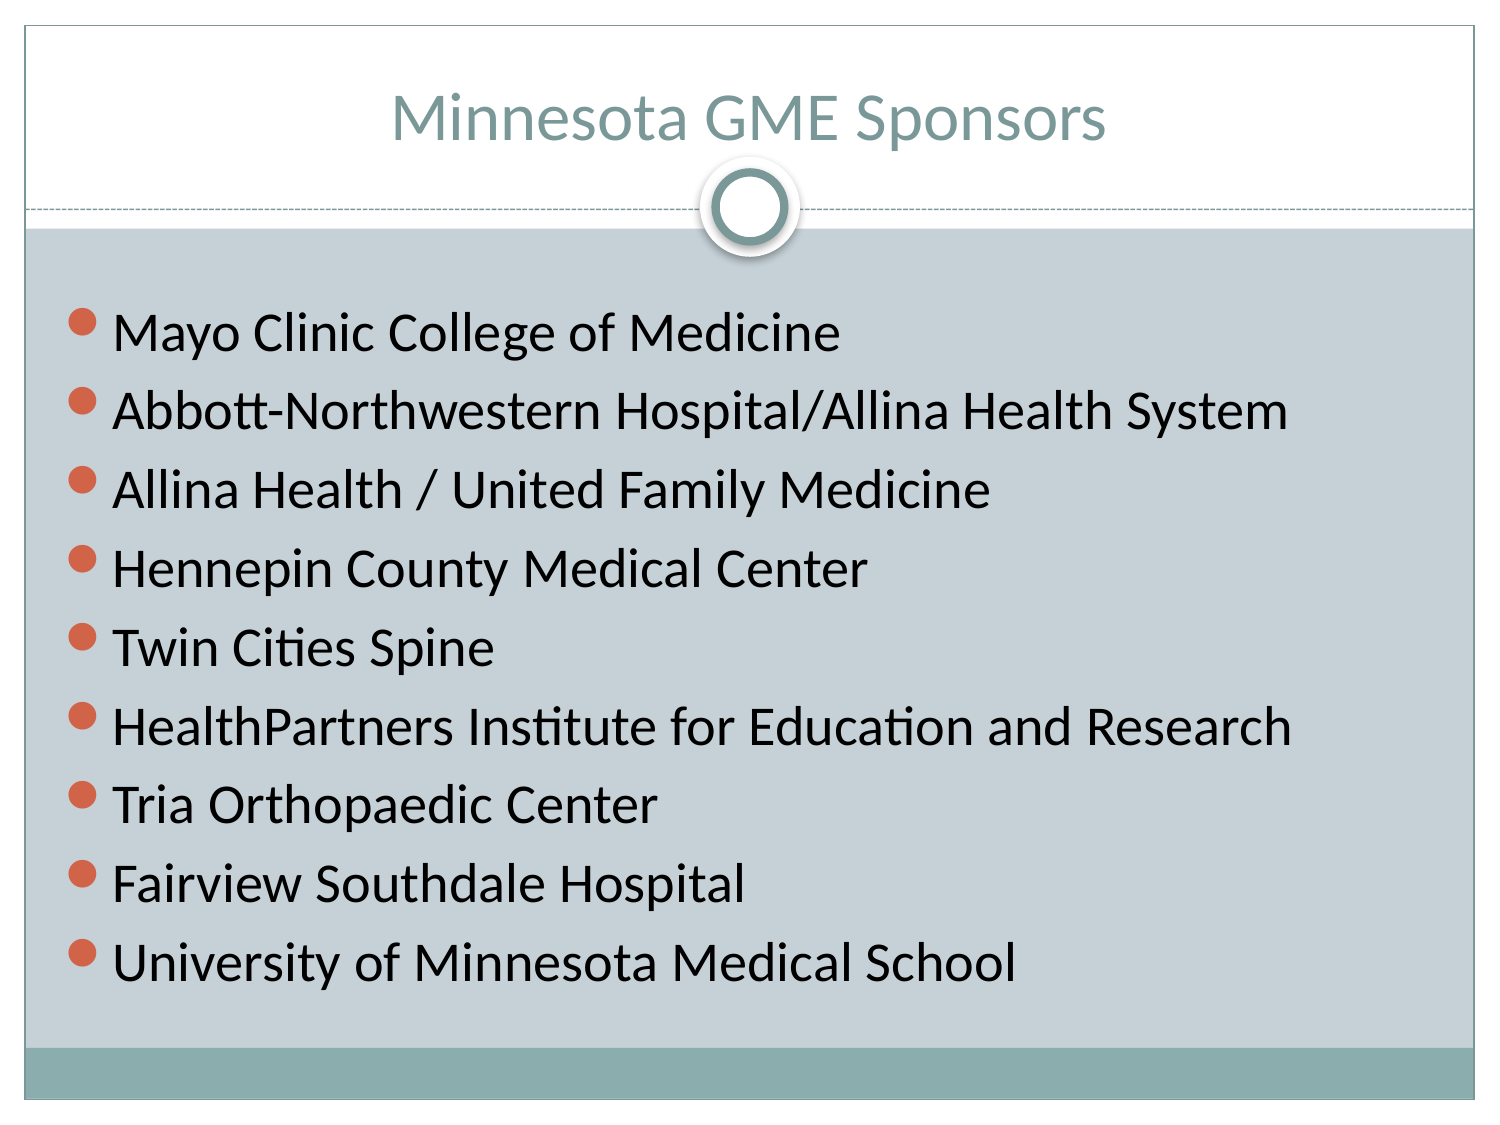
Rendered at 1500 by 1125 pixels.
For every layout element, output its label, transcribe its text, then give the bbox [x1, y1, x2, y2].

title Minnesota GME Sponsors [49, 37, 1450, 162]
list Mayo Clinic College of Medicine Abbott-Northwestern Hospital/Allina Health System Allina Health / United Family Medicine Hennepin County Medical Center Twin Cities Spine HealthPartners Institute for Education and Research Tria Orthopaedic Center Fairview Southdale Hospital University of Minnesota Medical School [49, 287, 1445, 1025]
